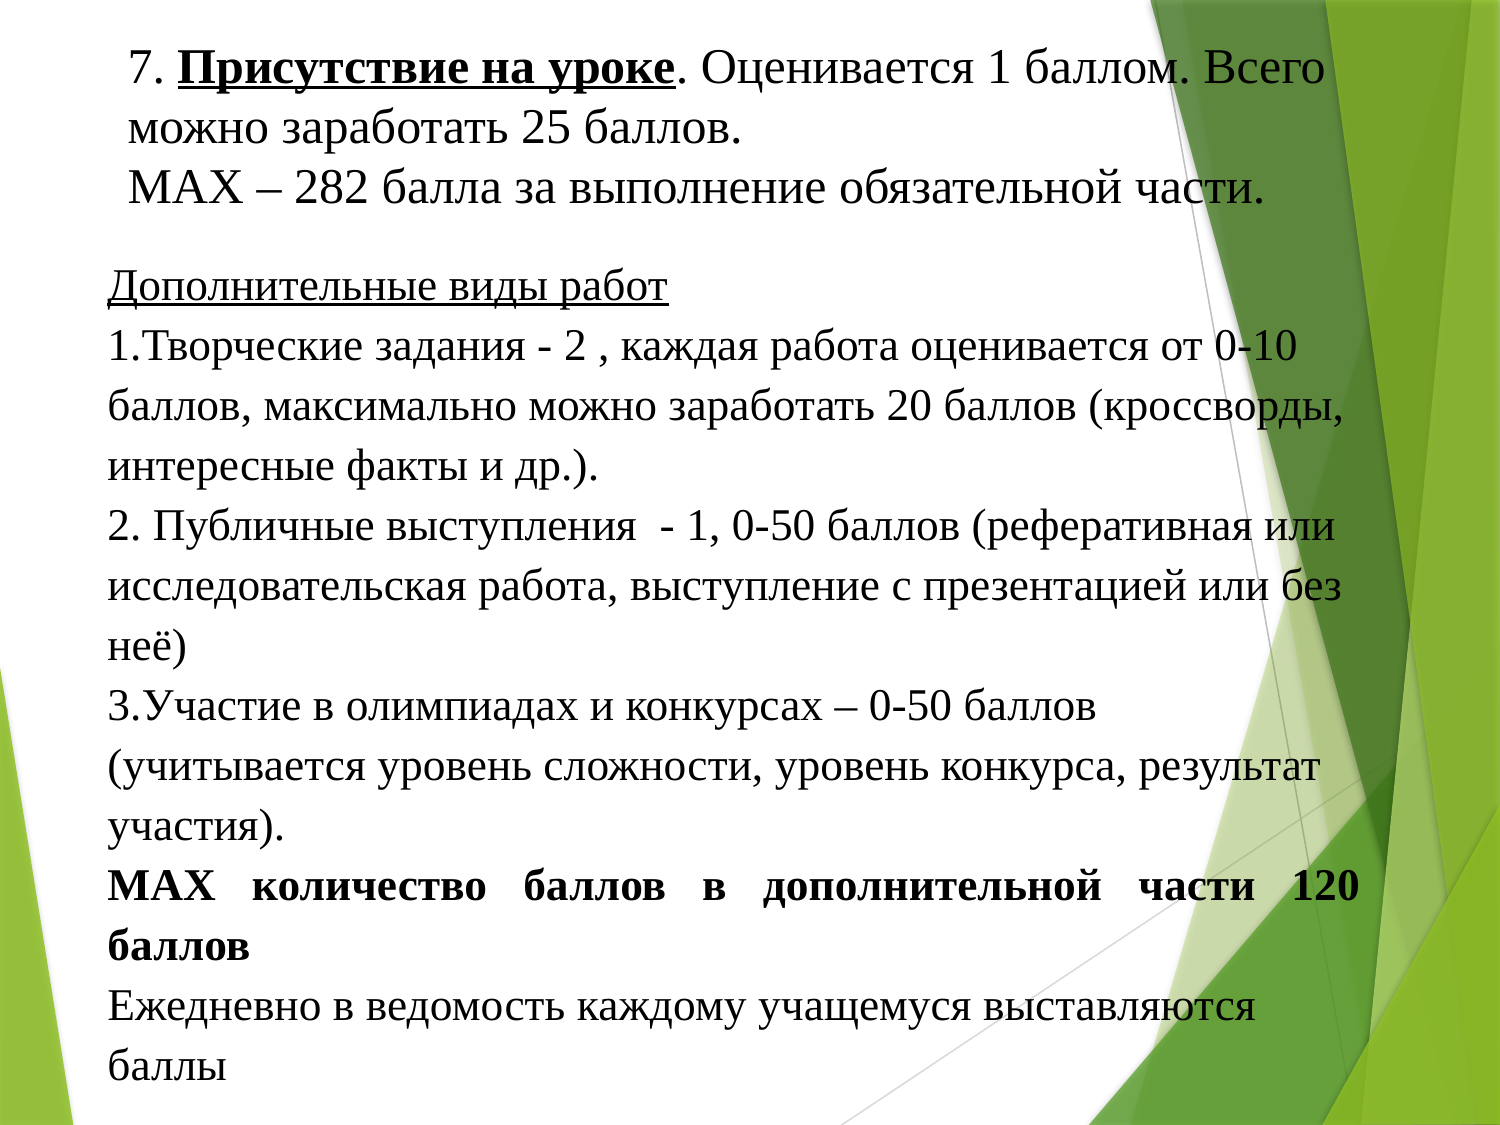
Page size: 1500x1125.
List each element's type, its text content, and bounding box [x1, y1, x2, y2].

title 7. Присутствие на уроке. Оценивается 1 баллом. Всего можно заработать 25 баллов. МАХ – 282 балла за выполнение обязательной части. [0, 25, 1483, 243]
list Дополнительные виды работ 1.Творческие задания - 2 , каждая работа оценивается от 0-10 баллов, максимально можно заработать 20 баллов (кроссворды, интересные факты и др.). 2. Публичные выступления - 1, 0-50 баллов (реферативная или исследовательская работа, выступление с презентацией или без неё) 3.Участие в олимпиадах и конкурсах – 0-50 баллов (учитывается уровень сложности, уровень конкурса, результат участия). МАХ количество баллов в дополнительной части 120 баллов Ежедневно в ведомость каждому учащемуся выставляются баллы [41, 242, 1377, 1100]
